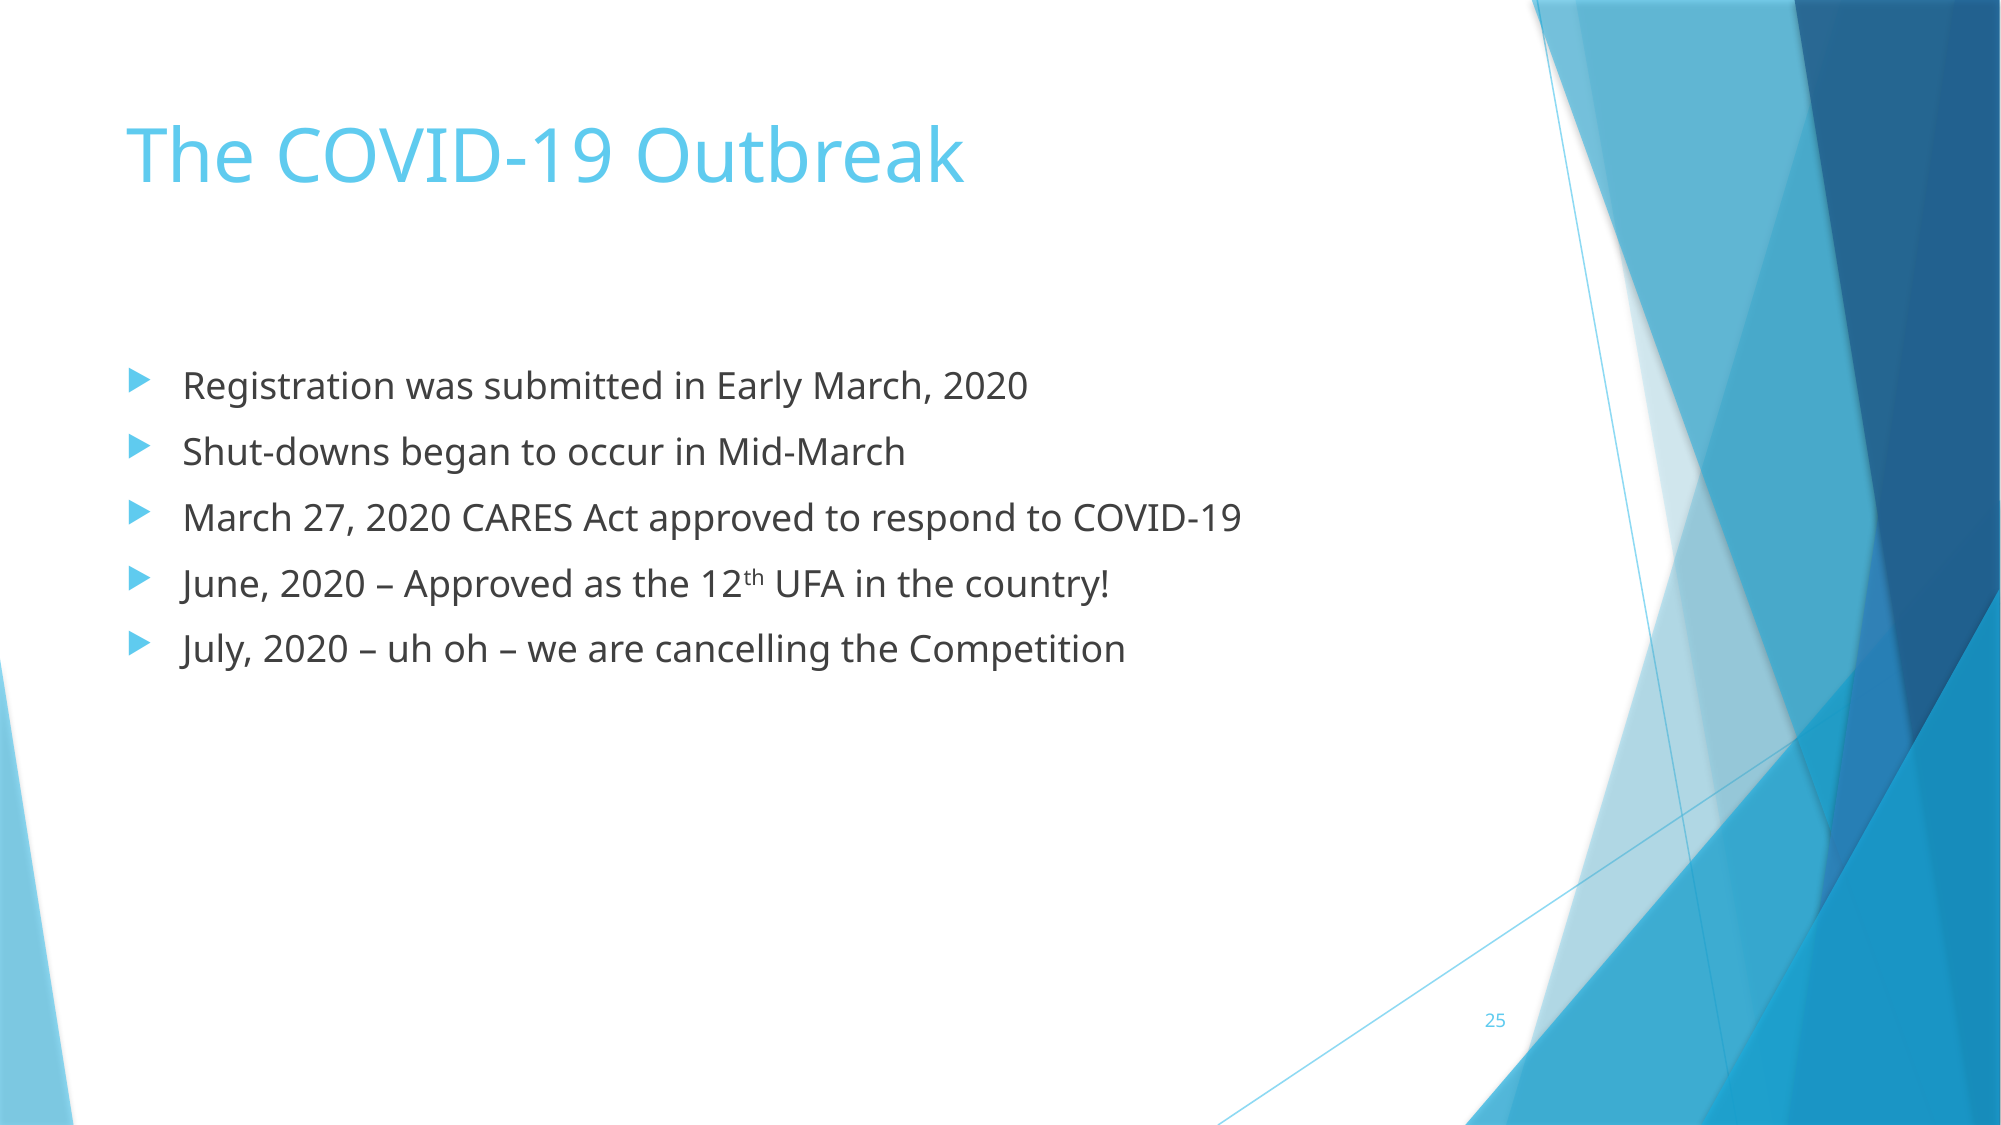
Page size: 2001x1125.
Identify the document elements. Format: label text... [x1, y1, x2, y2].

title The COVID-19 Outbreak [111, 99, 1522, 317]
list Registration was submitted in Early March, 2020 Shut-downs began to occur in Mid-March March 27, 2020 CARES Act approved to respond to COVID-19 June, 2020 – Approved as the 12th UFA in the country! July, 2020 – uh oh – we are cancelling the Competition [111, 354, 1522, 992]
slide_number 25 [1409, 991, 1522, 1051]
